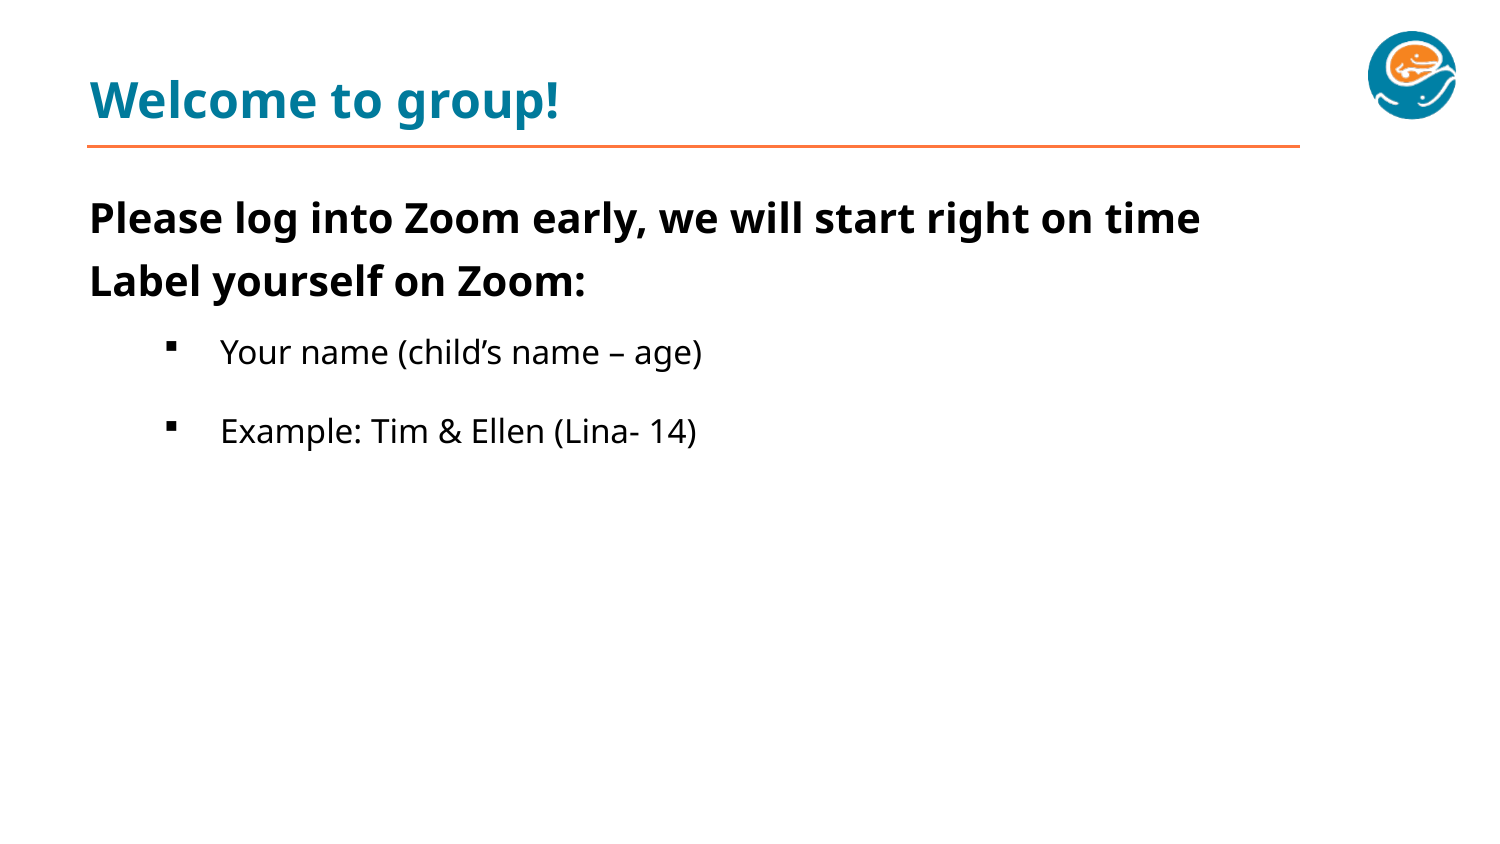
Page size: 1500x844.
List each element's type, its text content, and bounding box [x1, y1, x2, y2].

list Please log into Zoom early, we will start right on time Label yourself on Zoom: Your name (child’s name – age) Example: Tim & Ellen (Lina- 14) [73, 171, 1338, 835]
picture [1366, 23, 1463, 128]
list Welcome to group! [75, 58, 1101, 134]
